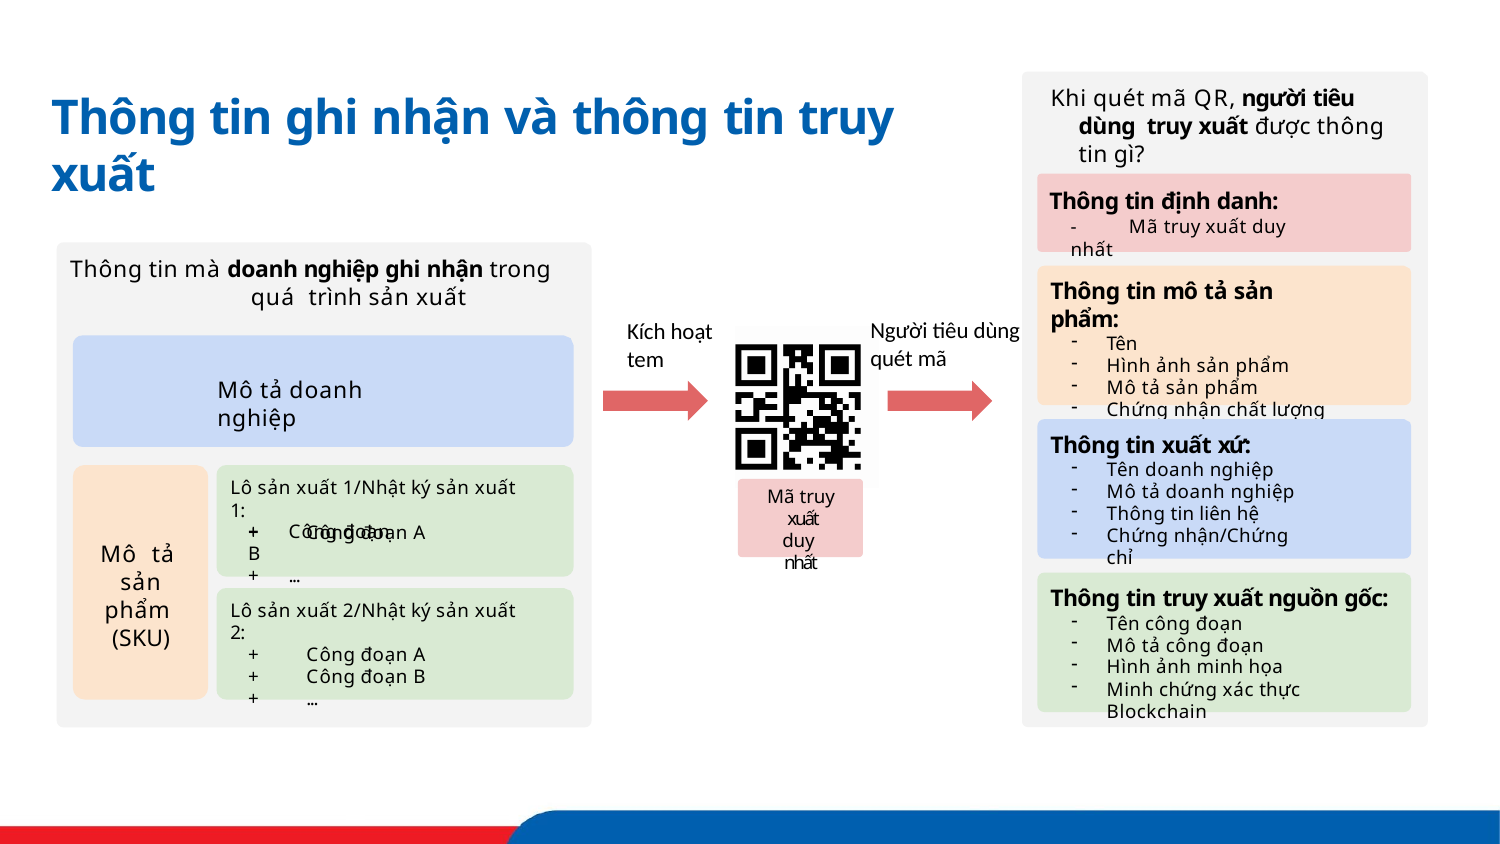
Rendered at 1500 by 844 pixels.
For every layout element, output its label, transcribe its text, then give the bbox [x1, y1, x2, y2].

text_box [72, 465, 209, 700]
text_box Thông tin mà doanh nghiệp ghi nhận trong quá trình sản xuất [68, 252, 581, 310]
text_box Lô sản xuất 2/Nhật ký sản xuất 2: + Công đoạn A + Công đoạn B + ... [228, 597, 523, 710]
text_box Người tiêu dùng quét mã [868, 313, 1025, 371]
picture [0, 802, 1500, 844]
text_box [887, 380, 993, 421]
text_box Mã truy xuất duy nhất [762, 566, 838, 574]
text_box + Công đoạn B + ... [246, 518, 402, 587]
text_box Lô sản xuất 1/Nhật ký sản xuất 1: + Công đoạn A [228, 474, 523, 543]
text_box [1037, 173, 1412, 252]
text_box Mô tả doanh nghiệp [215, 374, 432, 431]
text_box [1037, 265, 1412, 406]
text_box Thông tin định danh: - Mã truy xuất duy nhất [1047, 184, 1300, 260]
text_box Thông tin ghi nhận và thông tin truy xuất [49, 84, 994, 202]
text_box Thông tin mô tả sản phẩm: Tên Hình ảnh sản phẩm Mô tả sản phẩm Chứng nhận chất lượng [1048, 274, 1347, 419]
text_box [1037, 419, 1412, 559]
text_box Thông tin truy xuất nguồn gốc: Tên công đoạn Mô tả công đoạn Hình ảnh minh họa Minh chứng xác thực Blockchain [1048, 581, 1390, 723]
text_box [216, 465, 574, 577]
text_box Thông tin xuất xứ: Tên doanh nghiệp Mô tả doanh nghiệp Thông tin liên hệ Chứng nhận/Chứng chỉ [1048, 428, 1307, 569]
text_box [72, 335, 574, 447]
text_box Kích hoạt tem [624, 314, 718, 372]
text_box [1022, 71, 1428, 728]
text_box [734, 326, 879, 558]
text_box [56, 242, 592, 728]
title Khi quét mã QR, người tiêu dùng truy xuất được thông tin gì? [1048, 81, 1402, 173]
text_box [216, 588, 574, 700]
text_box [1037, 572, 1412, 713]
text_box [603, 380, 708, 421]
text_box Mô tả sản phẩm (SKU) [85, 537, 196, 651]
